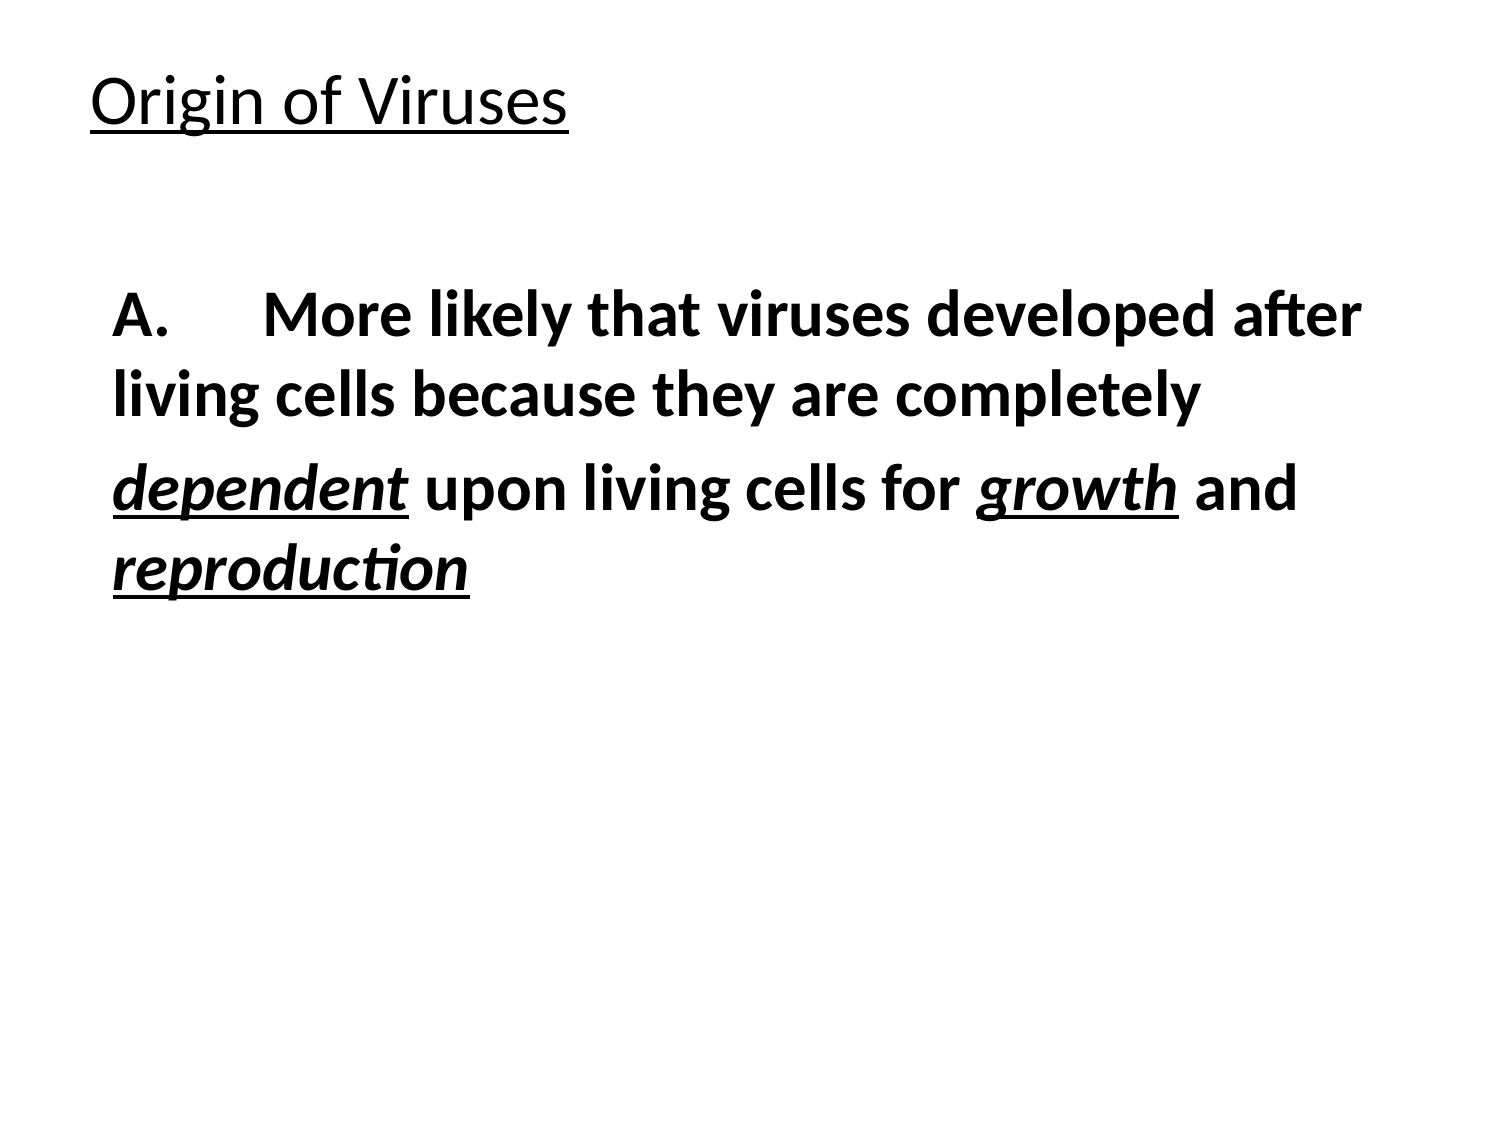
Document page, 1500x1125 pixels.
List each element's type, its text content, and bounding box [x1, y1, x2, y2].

list A. More likely that viruses developed after living cells because they are completely dependent upon living cells for growth and reproduction [75, 262, 1425, 1005]
title Origin of Viruses [75, 45, 1425, 233]
